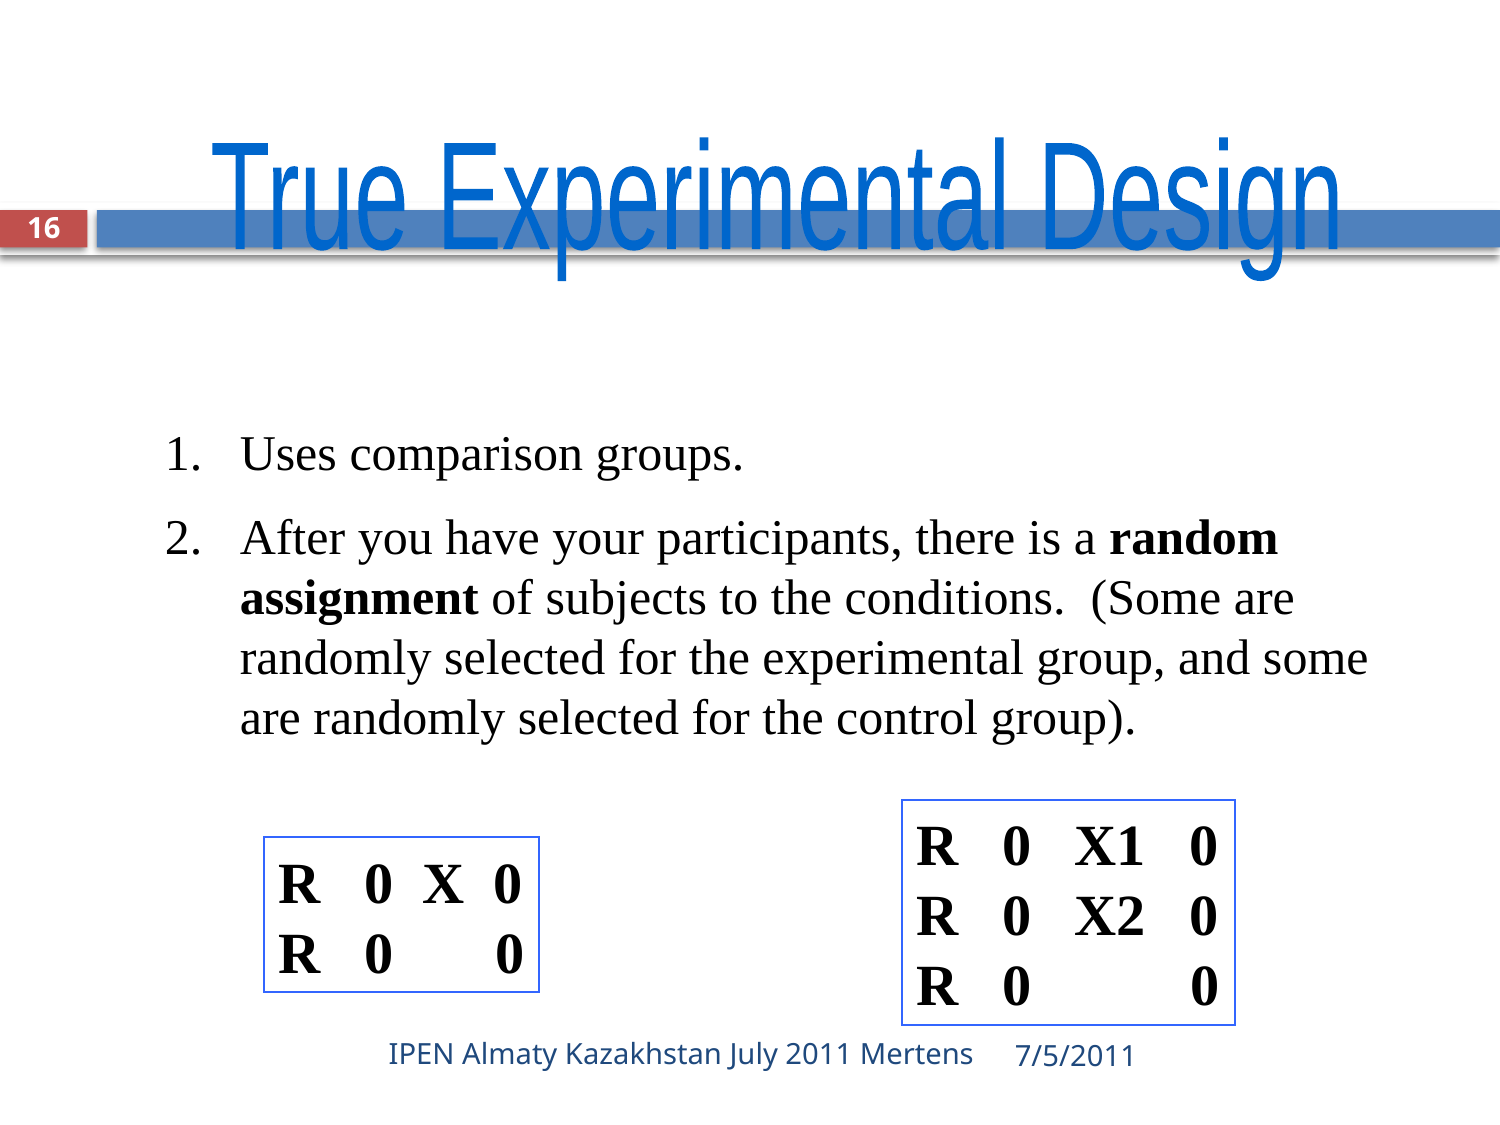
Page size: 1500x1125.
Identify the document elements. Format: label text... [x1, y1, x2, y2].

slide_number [999, 1025, 1438, 1085]
text_box R 0 X 0 R 0 0 [264, 837, 540, 993]
text_box Uses comparison groups. After you have your participants, there is a random assignment of subjects to the conditions. (Some are randomly selected for the experimental group, and some are randomly selected for the control group). [149, 412, 1438, 753]
footer IPEN Almaty Kazakhstan July 2011 Mertens [99, 1024, 990, 1085]
text_box R 0 X1 0 R 0 X2 0 R 0 0 [901, 800, 1236, 1025]
slide_number 16 [0, 208, 88, 249]
